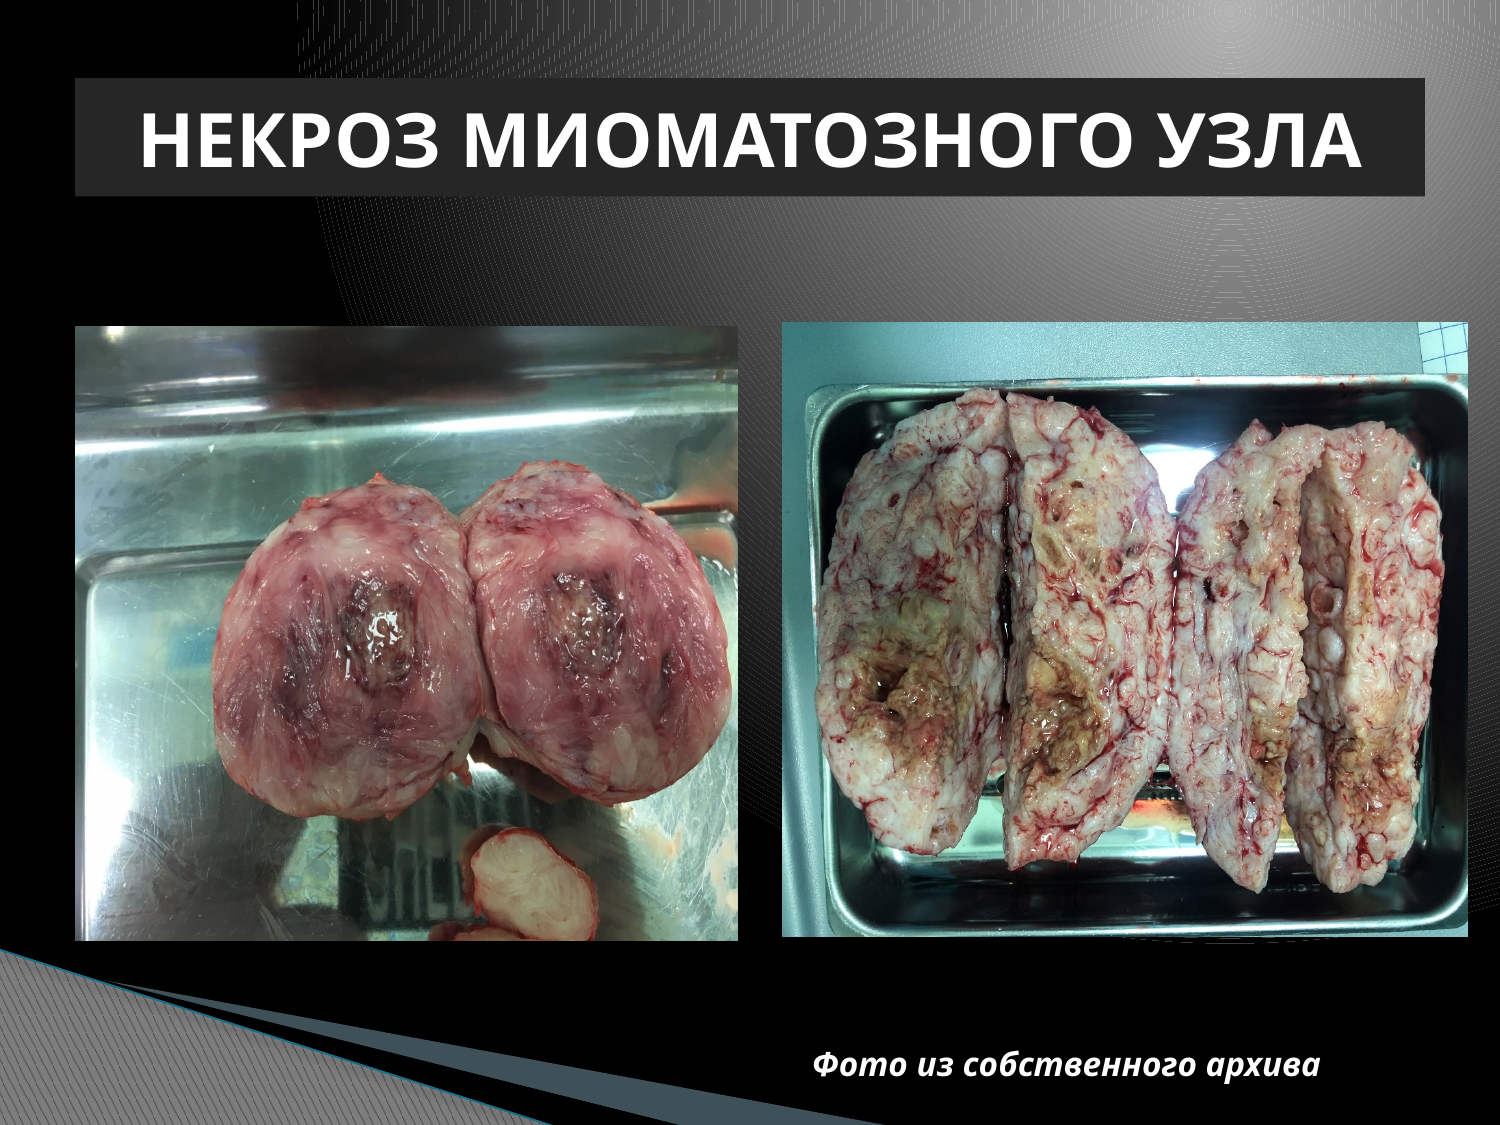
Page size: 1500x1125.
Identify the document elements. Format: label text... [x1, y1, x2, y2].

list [74, 325, 738, 941]
title НЕКРОЗ МИОМАТОЗНОГО УЗЛА [75, 78, 1425, 197]
text_box Фото из собственного архива [797, 1035, 1438, 1090]
picture [0, 952, 543, 1125]
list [782, 322, 1468, 938]
